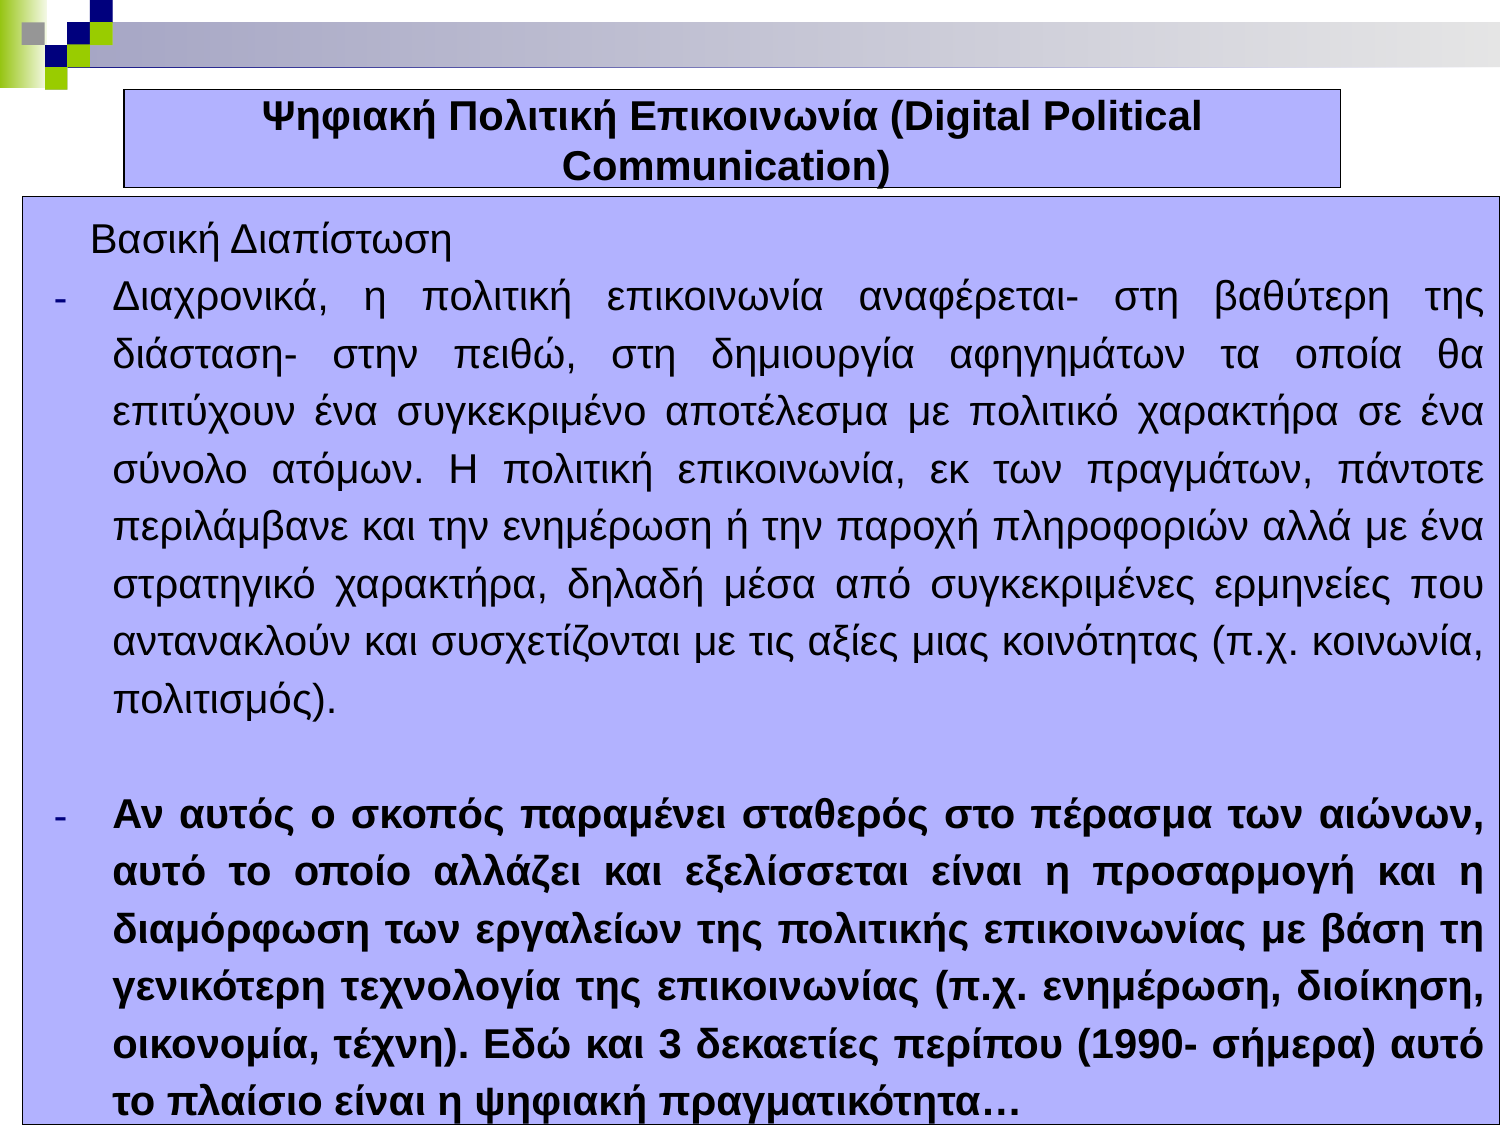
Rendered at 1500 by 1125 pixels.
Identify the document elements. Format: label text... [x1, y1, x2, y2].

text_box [0, 0, 1500, 90]
title Ψηφιακή Πολιτική Επικοινωνία (Digital Political Communication) [123, 99, 1341, 188]
list Βασική Διαπίστωση Διαχρονικά, η πολιτική επικοινωνία αναφέρεται- στη βαθύτερη της διάσταση- στην πειθώ, στη δημιουργία αφηγημάτων τα οποία θα επιτύχουν ένα συγκεκριμένο αποτέλεσμα με πολιτικό χαρακτήρα σε ένα σύνολο ατόμων. Η πολιτική επικοινωνία, εκ των πραγμάτων, πάντοτε περιλάμβανε και την ενημέρωση ή την παροχή πληροφοριών αλλά με ένα στρατηγικό χαρακτήρα, δηλαδή μέσα από συγκεκριμένες ερμηνείες που αντανακλούν και συσχετίζονται με τις αξίες μιας κοινότητας (π.χ. κοινωνία, πολιτισμός). Αν αυτός ο σκοπός παραμένει σταθερός στο πέρασμα των αιώνων, αυτό το οποίο αλλάζει και εξελίσσεται είναι η προσαρμογή και η διαμόρφωση των εργαλείων της πολιτικής επικοινωνίας με βάση τη γενικότερη τεχνολογία της επικοινωνίας (π.χ. ενημέρωση, διοίκηση, οικονομία, τέχνη). Εδώ και 3 δεκαετίες περίπου (1990- σήμερα) αυτό το πλαίσιο είναι η ψηφιακή πραγματικότητα… [22, 196, 1500, 1125]
